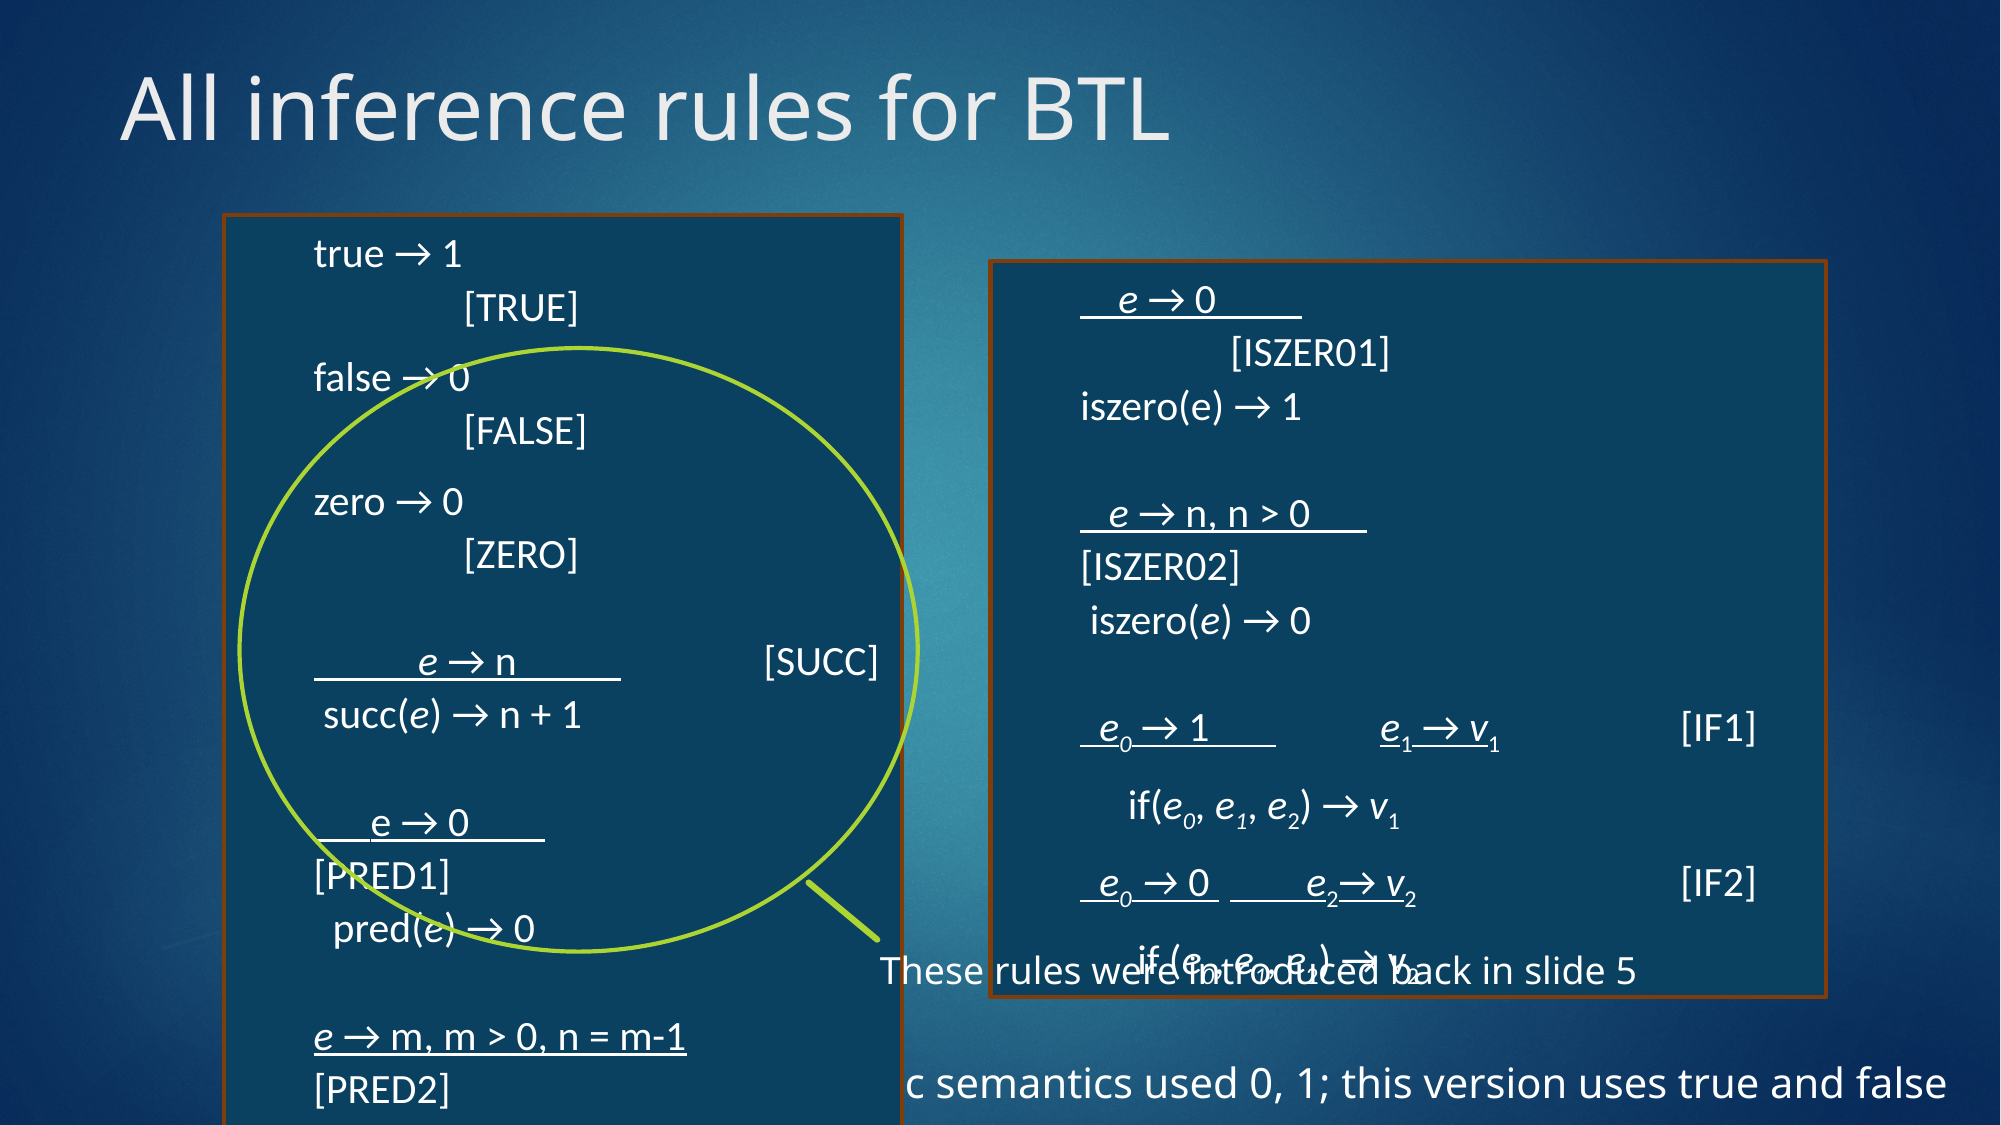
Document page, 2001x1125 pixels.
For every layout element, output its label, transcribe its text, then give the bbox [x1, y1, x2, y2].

text_box e → 0 [ISZER01] iszero(e) → 1 e → n, n > 0 [ISZER02] iszero(e) → 0 e0 → 1 e1 → v1 [IF1] if(e0, e1, e2) → v1 e0 → 0 e2→ v2 [IF2] if (e0, e1, e2) → v2 [990, 260, 1826, 997]
title All inference rules for BTL [105, 45, 1649, 155]
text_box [808, 882, 878, 940]
list Note: the ad hoc semantics used 0, 1; this version uses true and false [903, 1048, 1998, 1125]
text_box [237, 346, 920, 954]
text_box true → 1 [TRUE] false → 0 [FALSE] zero → 0 [ZERO] e → n [SUCC] succ(e) → n + 1 e → 0 [PRED1] pred(e) → 0 e → m, m > 0, n = m-1 [PRED2] pred(e) → n [223, 215, 903, 1125]
text_box These rules were introduced back in slide 5 [865, 939, 1663, 1000]
